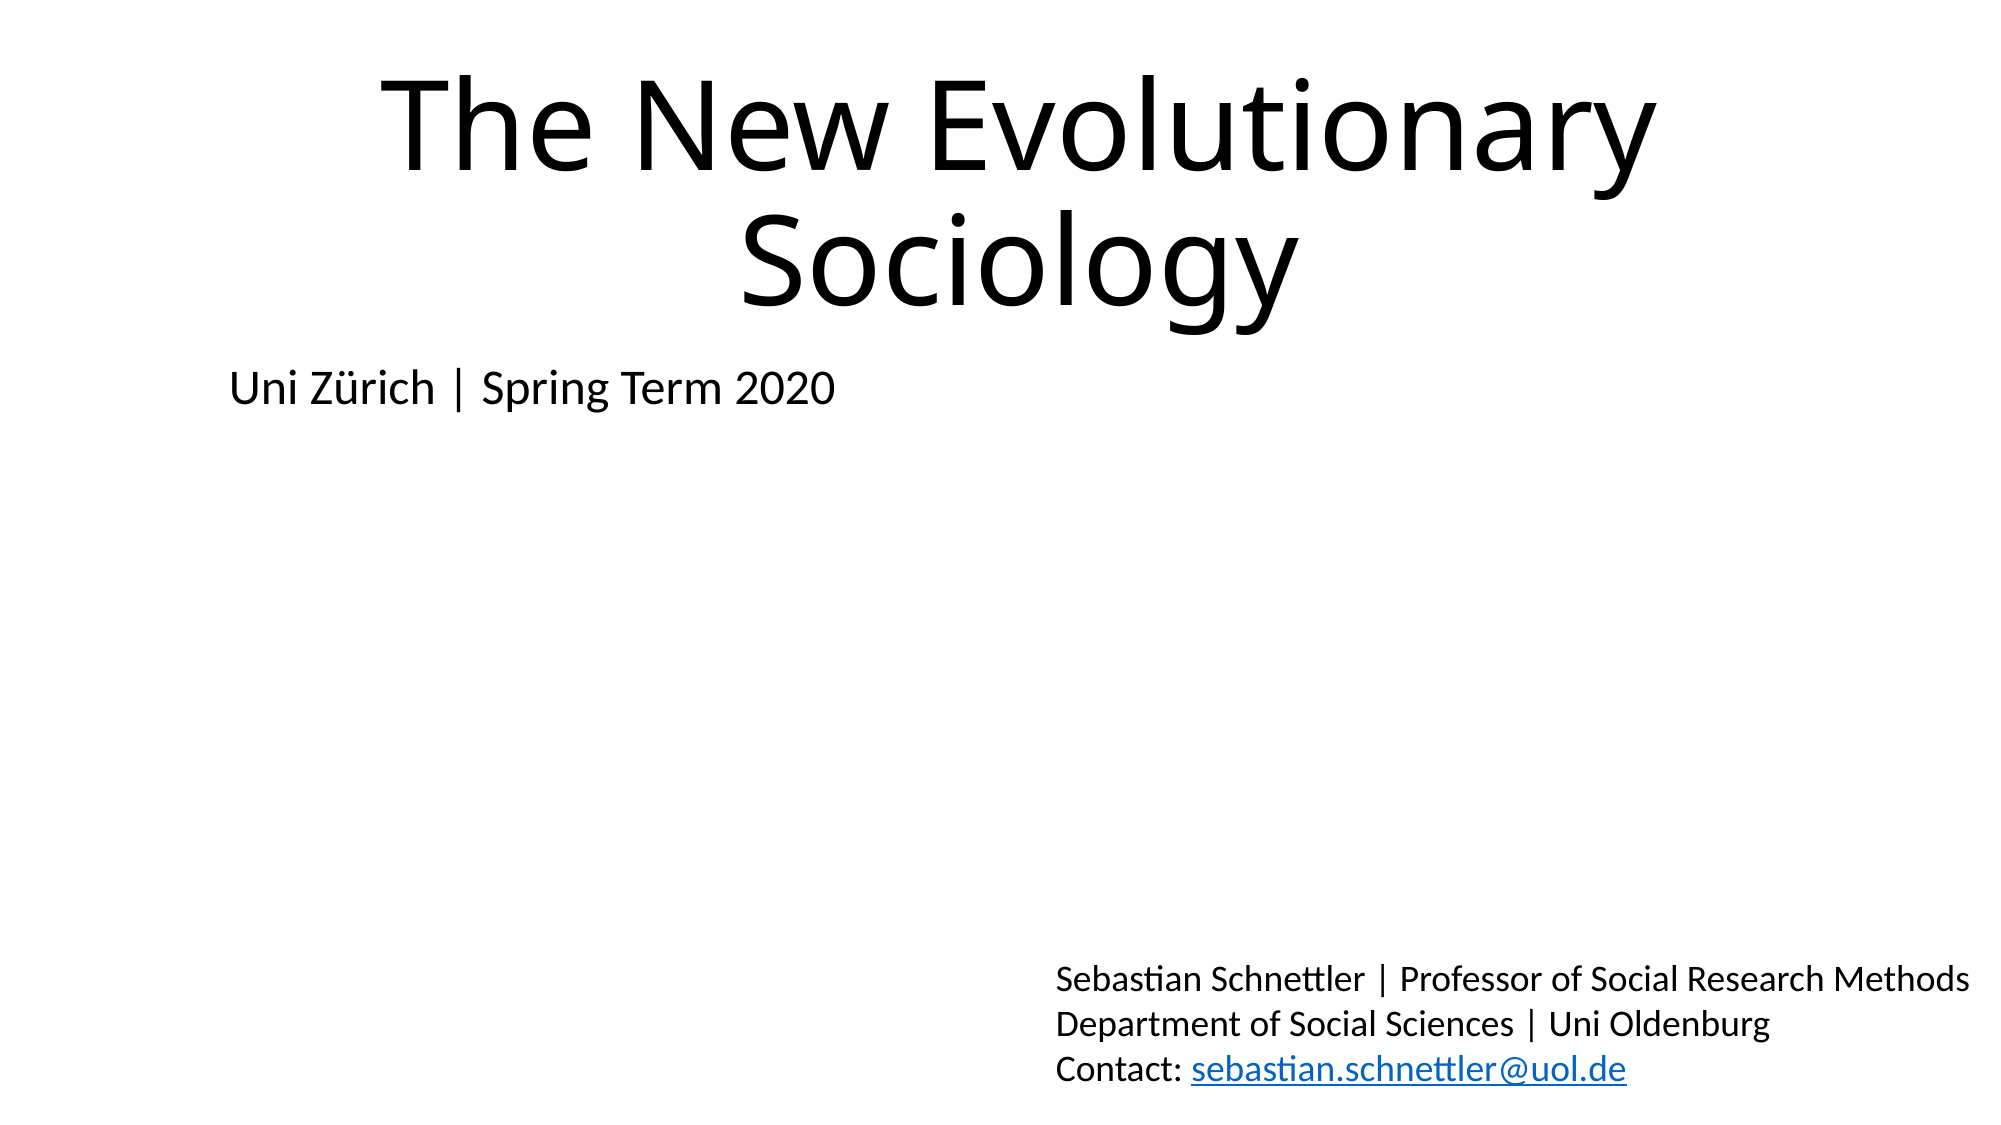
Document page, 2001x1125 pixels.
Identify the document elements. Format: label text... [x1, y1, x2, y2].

subtitle Uni Zürich | Spring Term 2020 [0, 354, 1283, 626]
title The New Evolutionary Sociology [127, 0, 1911, 340]
text_box Sebastian Schnettler | Professor of Social Research Methods Department of Social Sciences | Uni Oldenburg Contact: sebastian.schnettler@uol.de [1041, 946, 1987, 1125]
